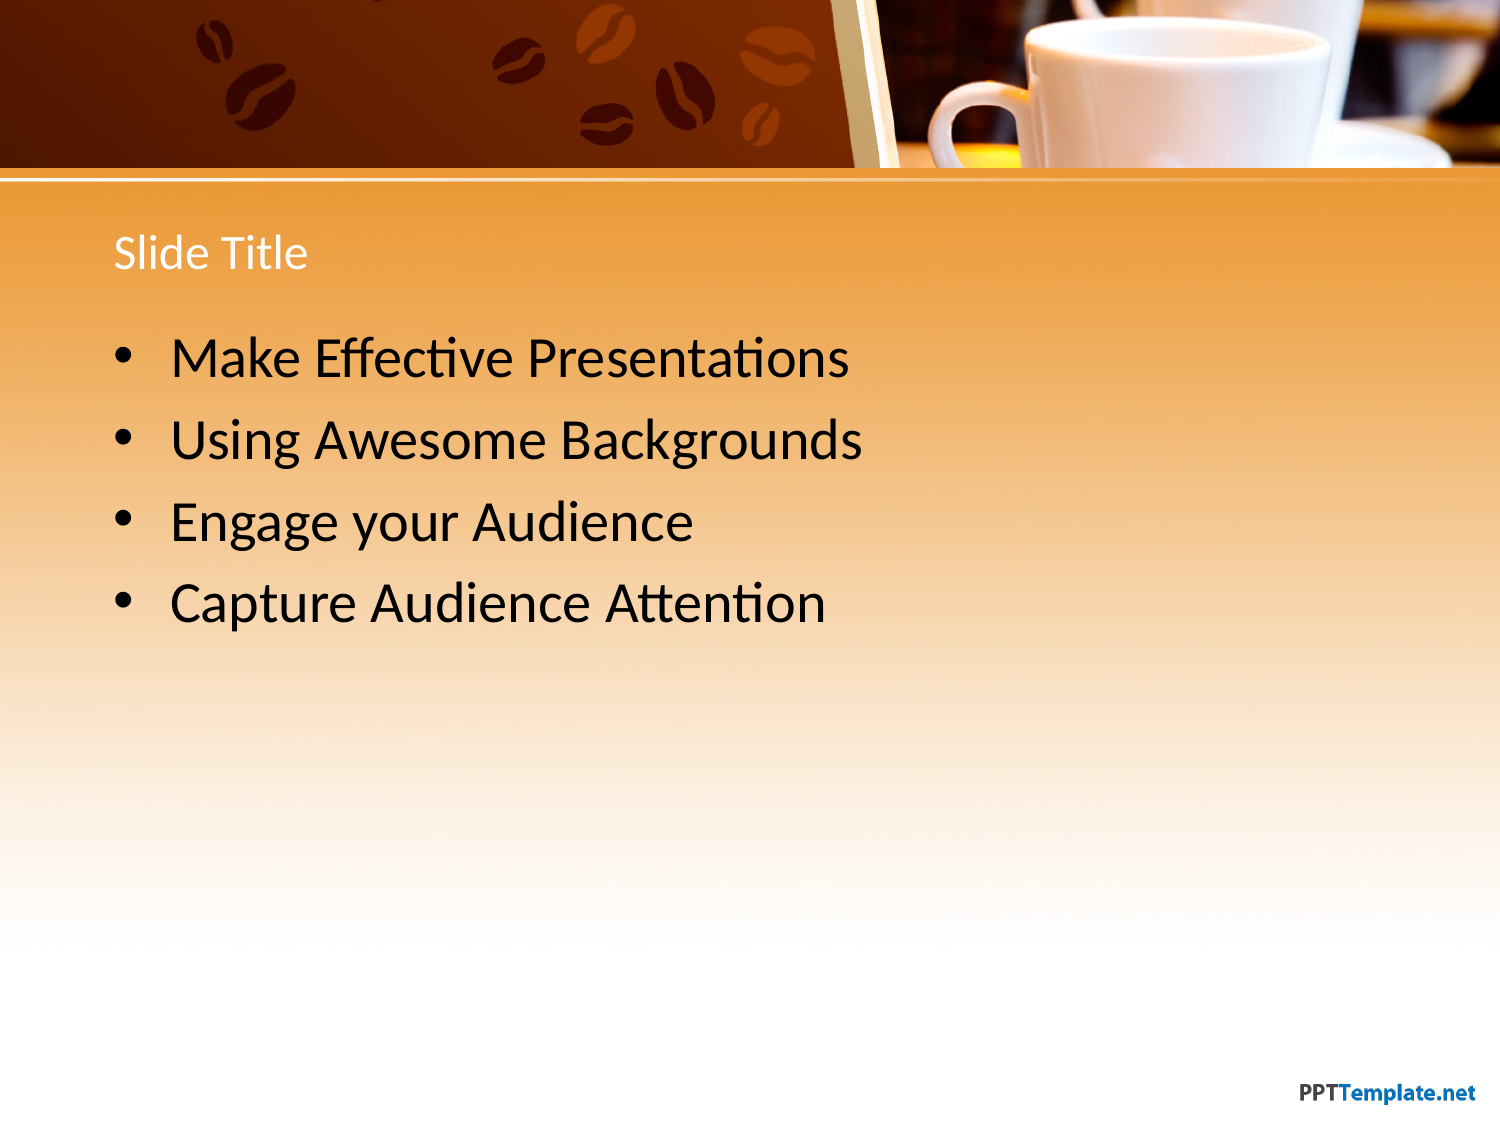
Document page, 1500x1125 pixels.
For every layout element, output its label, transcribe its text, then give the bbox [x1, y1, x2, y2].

picture [0, 0, 1500, 1125]
title Slide Title [98, 211, 1377, 287]
list Make Effective Presentations Using Awesome Backgrounds Engage your Audience Capture Audience Attention [98, 311, 1377, 989]
